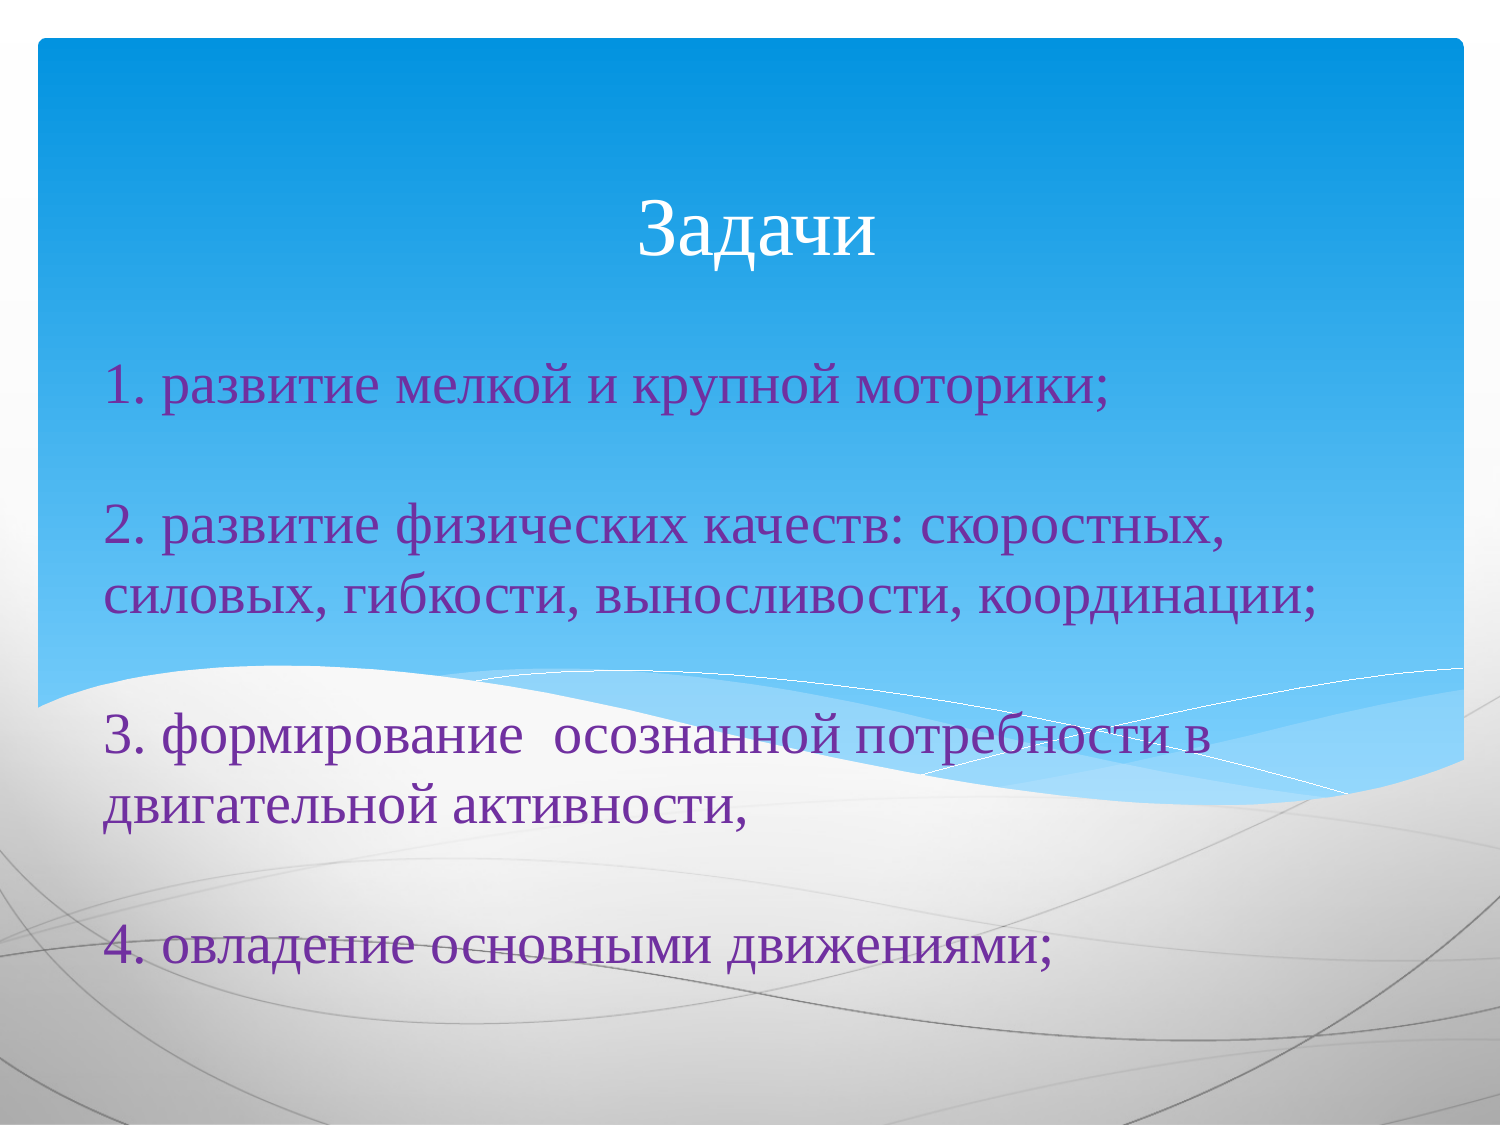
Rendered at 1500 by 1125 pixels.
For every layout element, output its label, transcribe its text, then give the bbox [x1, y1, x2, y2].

title 1. развитие мелкой и крупной моторики; 2. развитие физических качеств: скоростных, силовых, гибкости, выносливости, координации; 3. формирование осознанной потребности в двигательной активности, 4. овладение основными движениями; [88, 338, 1364, 811]
list Задачи [230, 125, 1283, 280]
